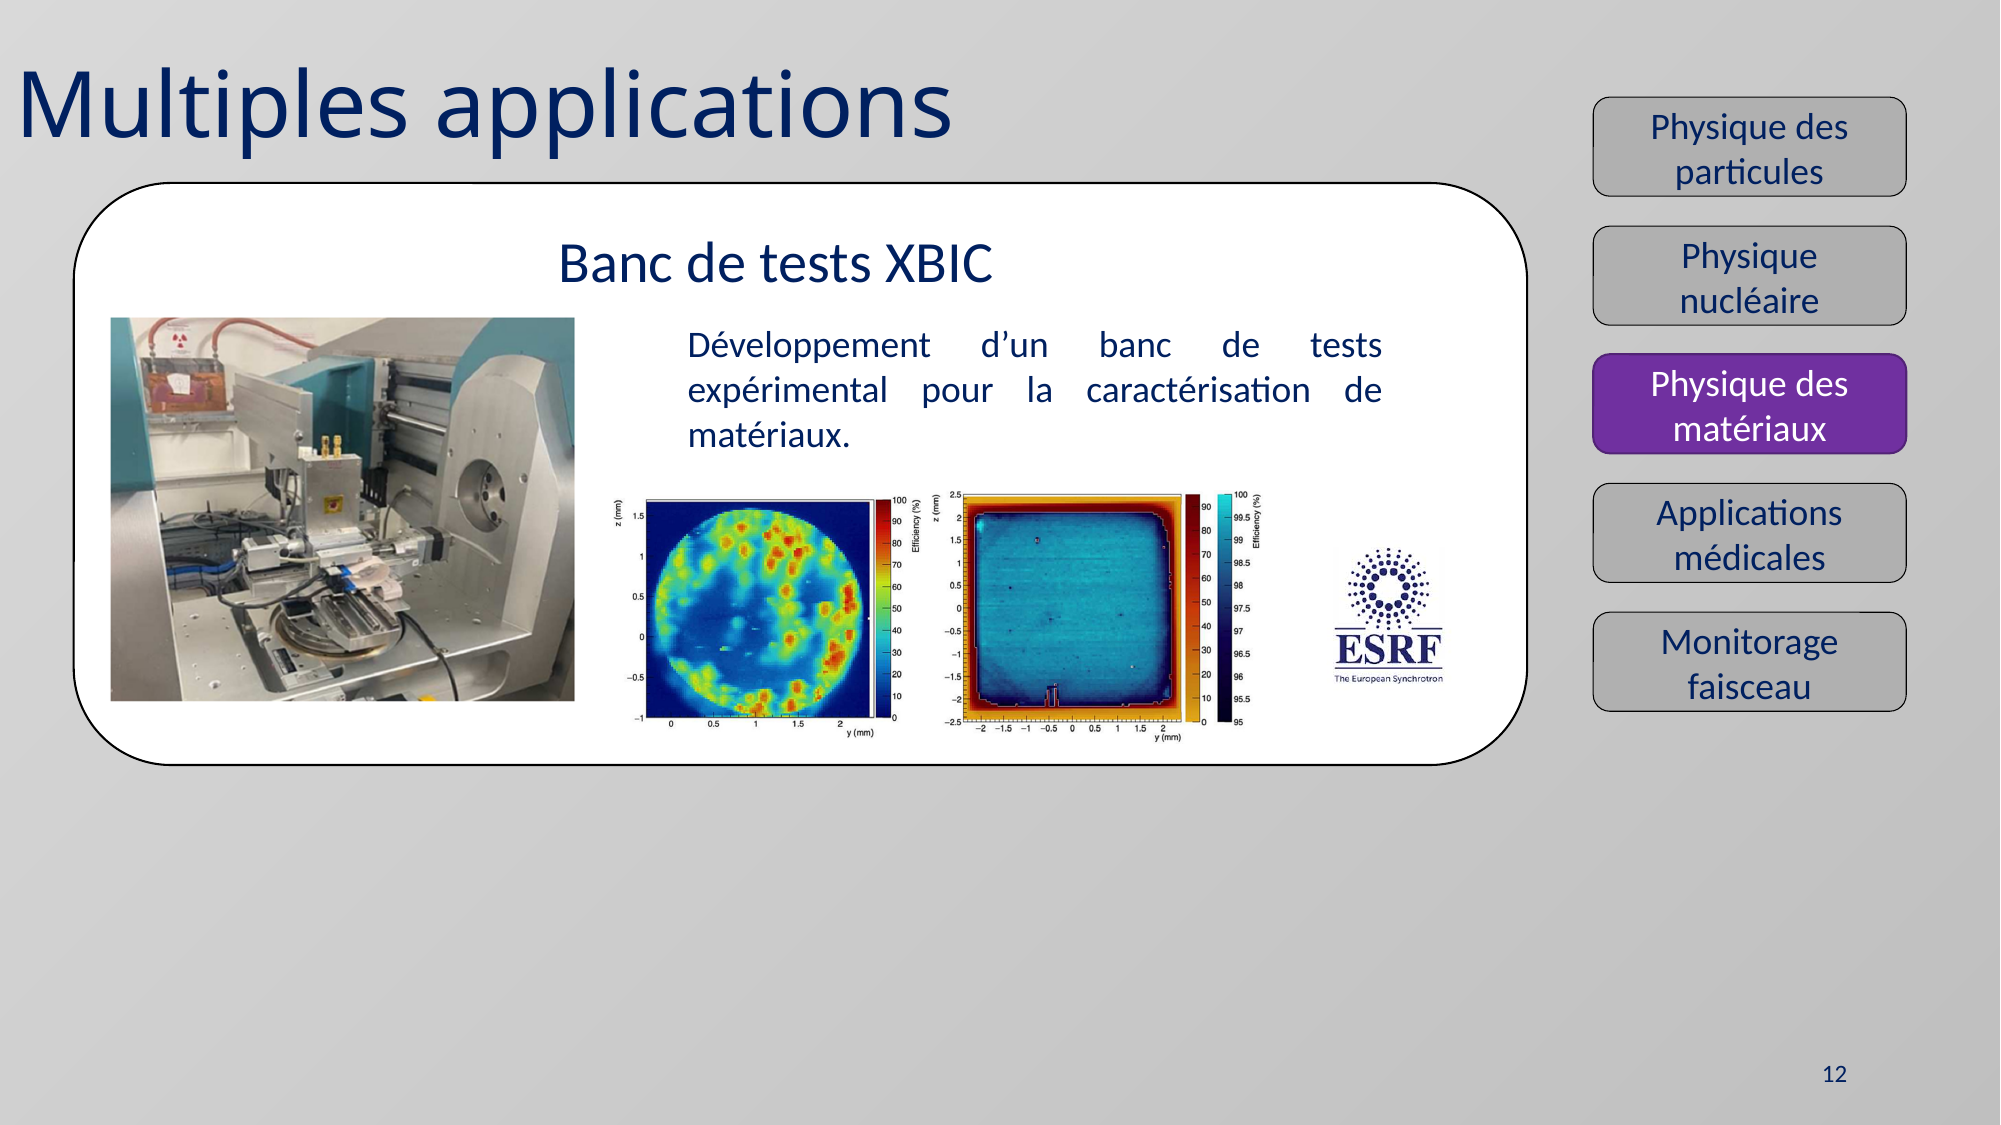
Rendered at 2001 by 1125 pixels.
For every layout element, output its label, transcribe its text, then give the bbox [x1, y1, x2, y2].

text_box Banc de tests XBIC [323, 216, 1229, 302]
text_box Multiples applications [0, 0, 2000, 217]
text_box Physique nucléaire [1592, 225, 1907, 326]
picture [1289, 540, 1488, 694]
text_box Monitorage faisceau [1592, 611, 1907, 712]
text_box [72, 217, 1529, 767]
picture [608, 490, 1264, 744]
text_box Applications médicales [1592, 482, 1907, 583]
text_box Développement d’un banc de tests expérimental pour la caractérisation de matériaux. [672, 312, 1398, 463]
slide_number 12 [1412, 1042, 1863, 1103]
text_box Physique des particules [1592, 96, 1907, 197]
picture [107, 316, 583, 704]
text_box Physique des matériaux [1592, 353, 1908, 455]
